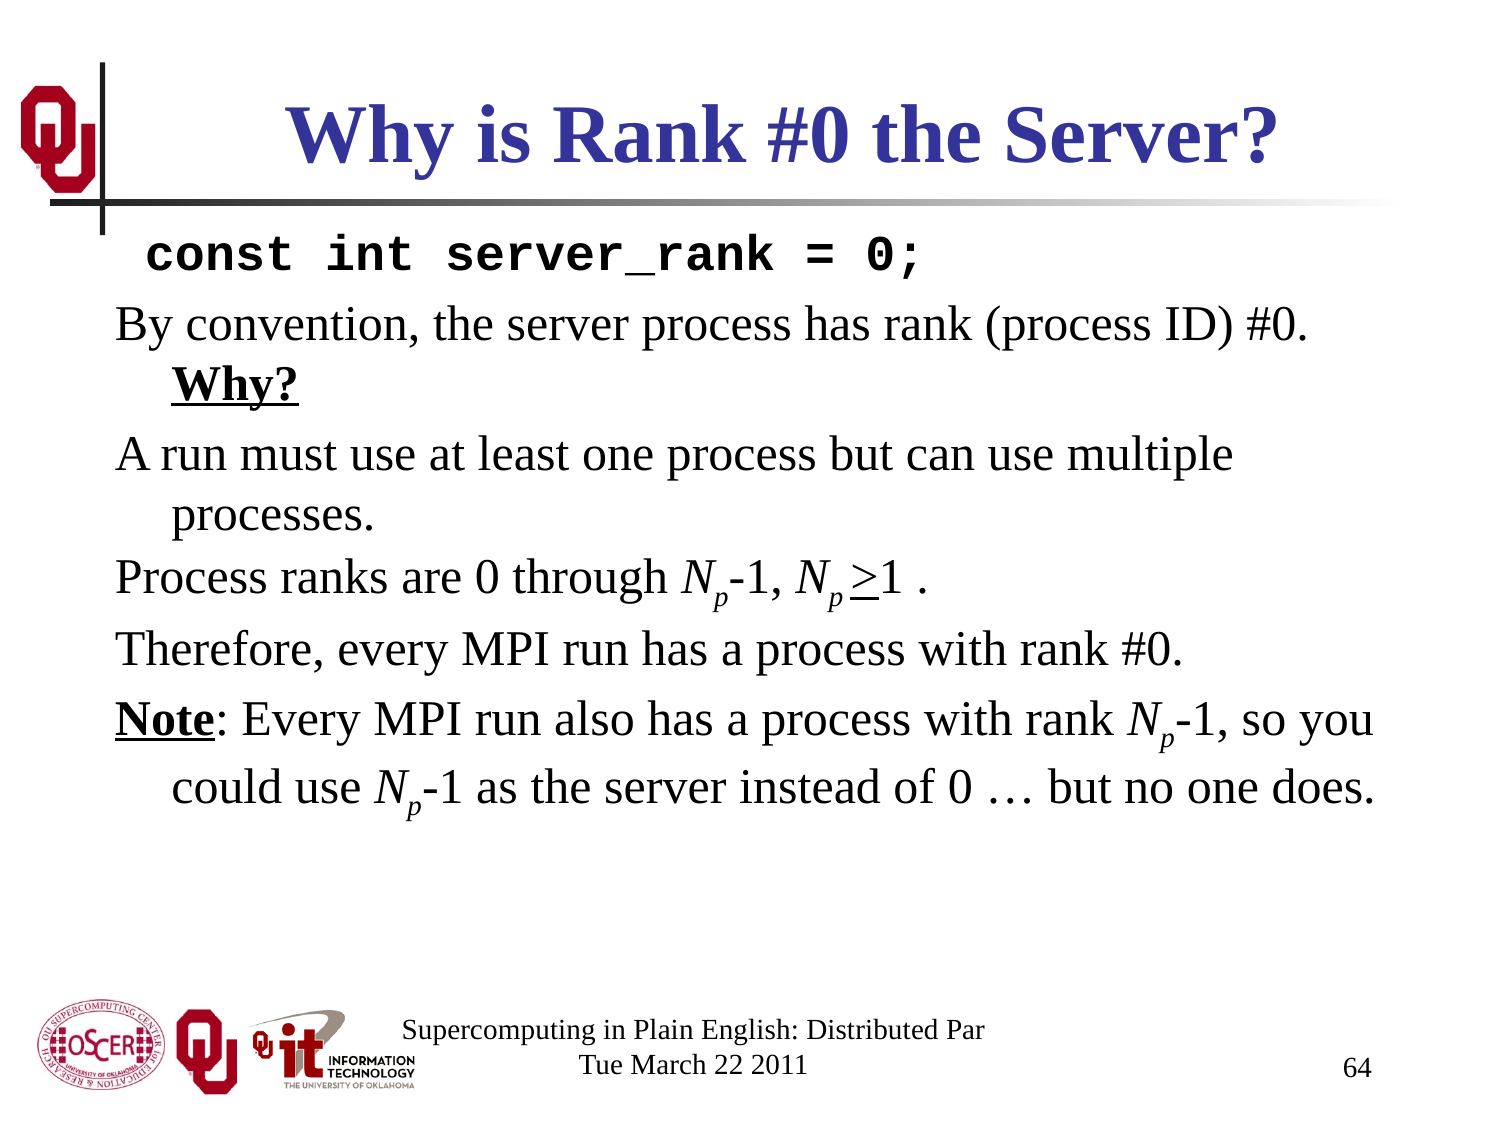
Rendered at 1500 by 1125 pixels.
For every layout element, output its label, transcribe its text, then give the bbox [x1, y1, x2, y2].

footer Supercomputing in Plain English: Distributed Par Tue March 22 2011 [237, 1012, 1151, 1088]
picture [37, 999, 165, 1090]
title Why is Rank #0 the Server? [124, 74, 1442, 187]
picture [18, 83, 97, 196]
slide_number 64 [1174, 1015, 1388, 1091]
picture [174, 999, 425, 1099]
list const int server_rank = 0; By convention, the server process has rank (process ID) #0. Why? A run must use at least one process but can use multiple processes. Process ranks are 0 through Np-1, Np >1 . Therefore, every MPI run has a process with rank #0. Note: Every MPI run also has a process with rank Np-1, so you could use Np-1 as the server instead of 0 … but no one does. [99, 224, 1401, 988]
